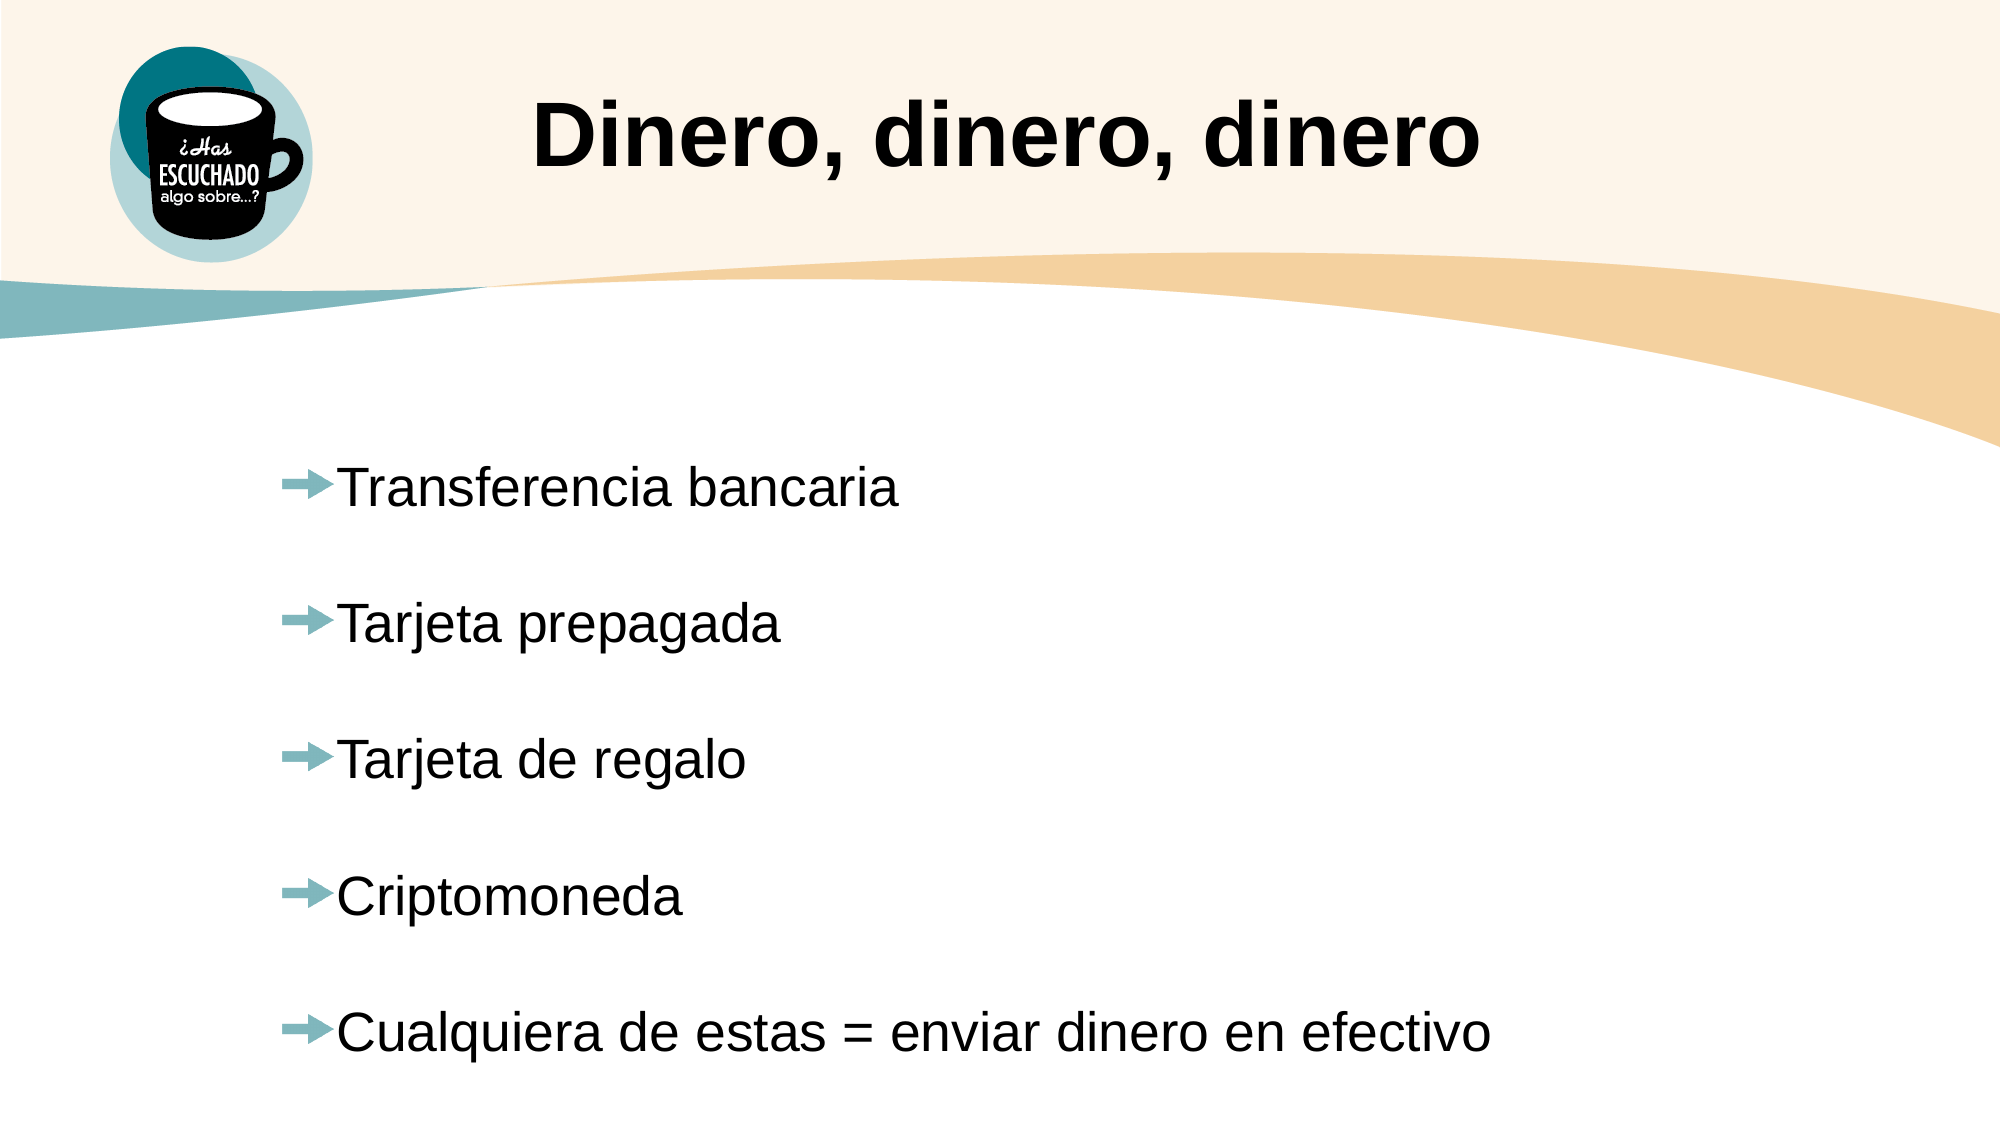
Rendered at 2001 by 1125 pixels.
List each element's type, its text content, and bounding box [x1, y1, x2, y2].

text_box Dinero, dinero, dinero [309, 80, 1706, 186]
picture [0, 0, 2000, 1125]
text_box Transferencia bancaria Tarjeta prepagada Tarjeta de regalo Criptomoneda Cualquiera de estas = enviar dinero en efectivo [261, 416, 1658, 1076]
